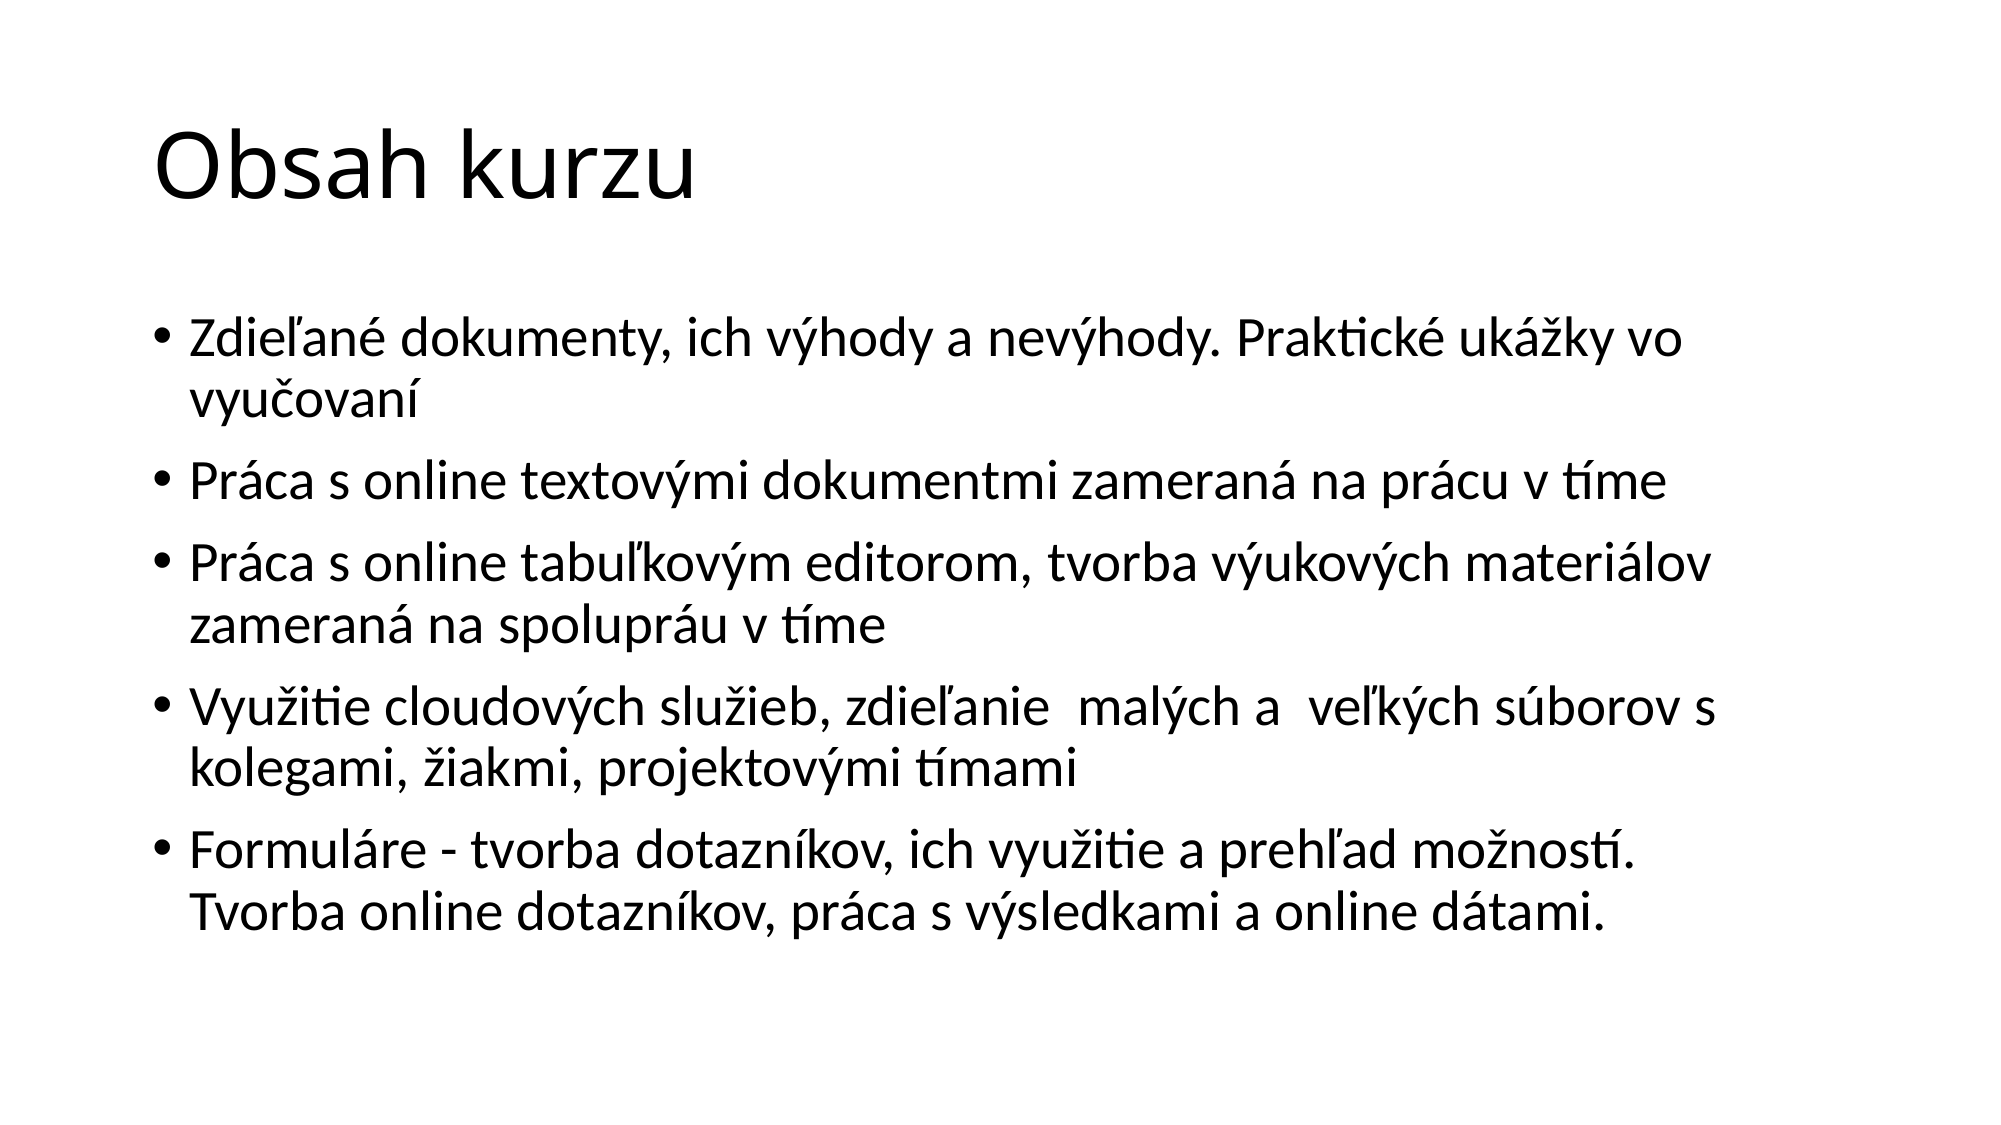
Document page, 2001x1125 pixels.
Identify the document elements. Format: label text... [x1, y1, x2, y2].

list Zdieľané dokumenty, ich výhody a nevýhody. Praktické ukážky vo vyučovaní Práca s online textovými dokumentmi zameraná na prácu v tíme Práca s online tabuľkovým editorom, tvorba výukových materiálov zameraná na spolupráu v tíme Využitie cloudových služieb, zdieľanie malých a veľkých súborov s kolegami, žiakmi, projektovými tímami Formuláre - tvorba dotazníkov, ich využitie a prehľad možností. Tvorba online dotazníkov, práca s výsledkami a online dátami. [137, 299, 1863, 1014]
title Obsah kurzu [137, 59, 1863, 278]
